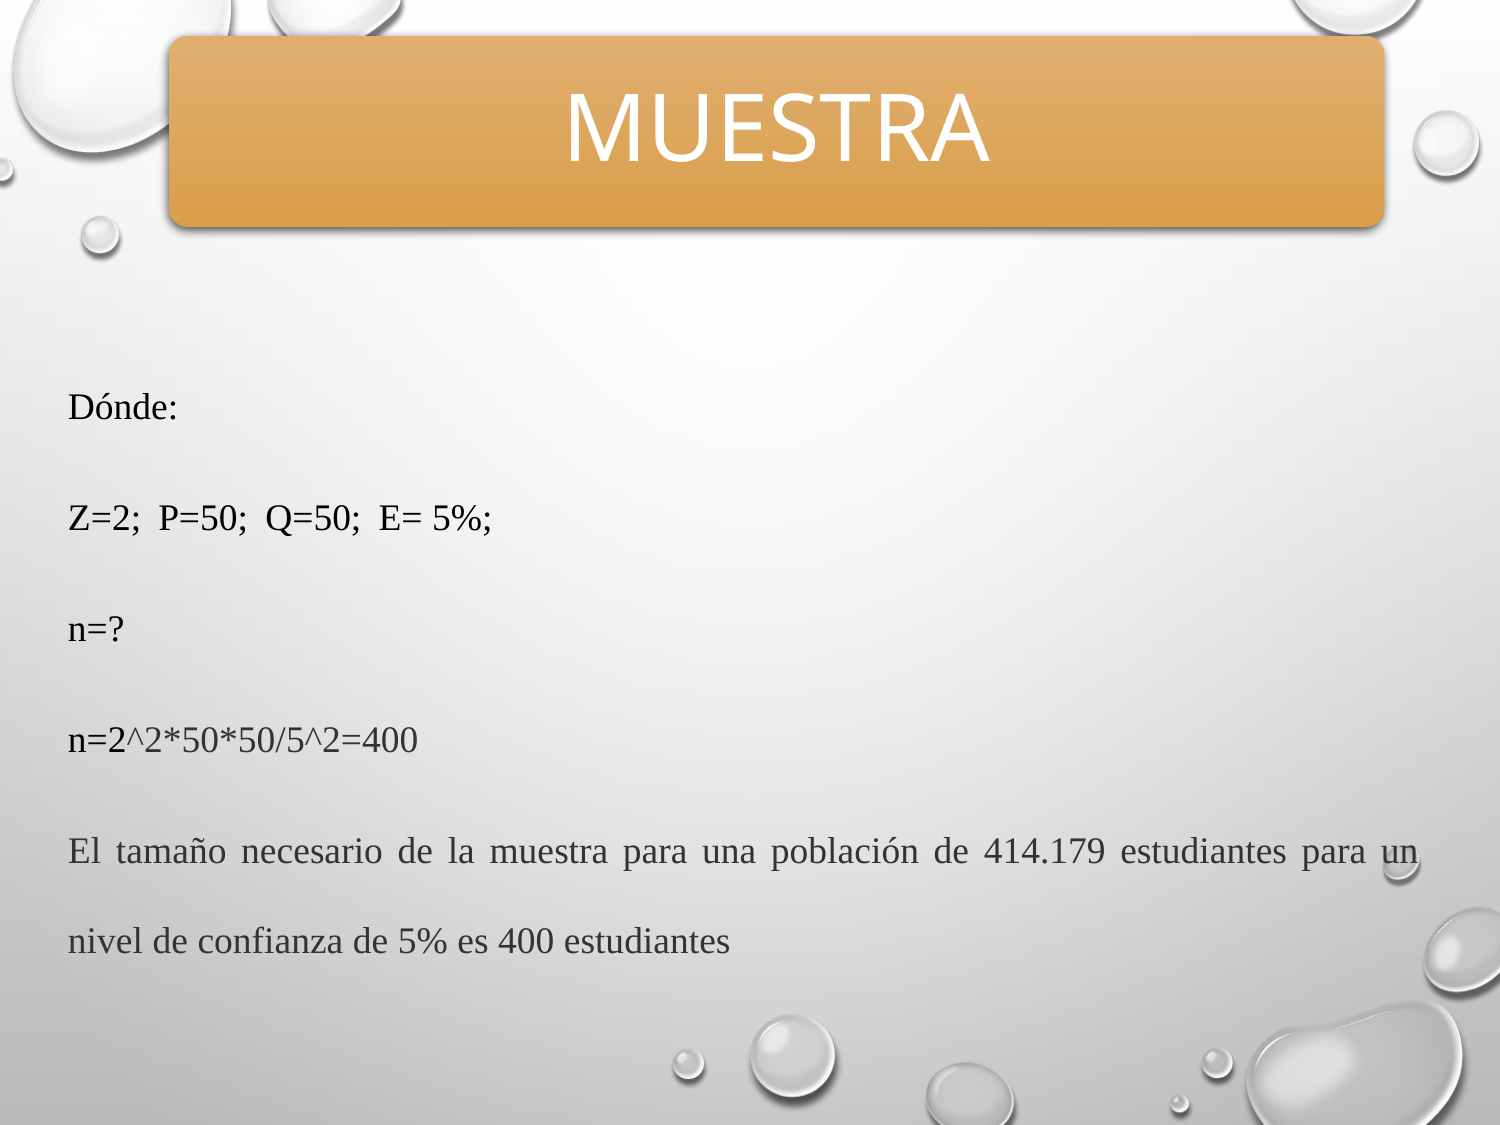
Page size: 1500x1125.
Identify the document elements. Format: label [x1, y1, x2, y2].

text_box [168, 35, 1385, 227]
picture [0, 0, 1500, 1125]
